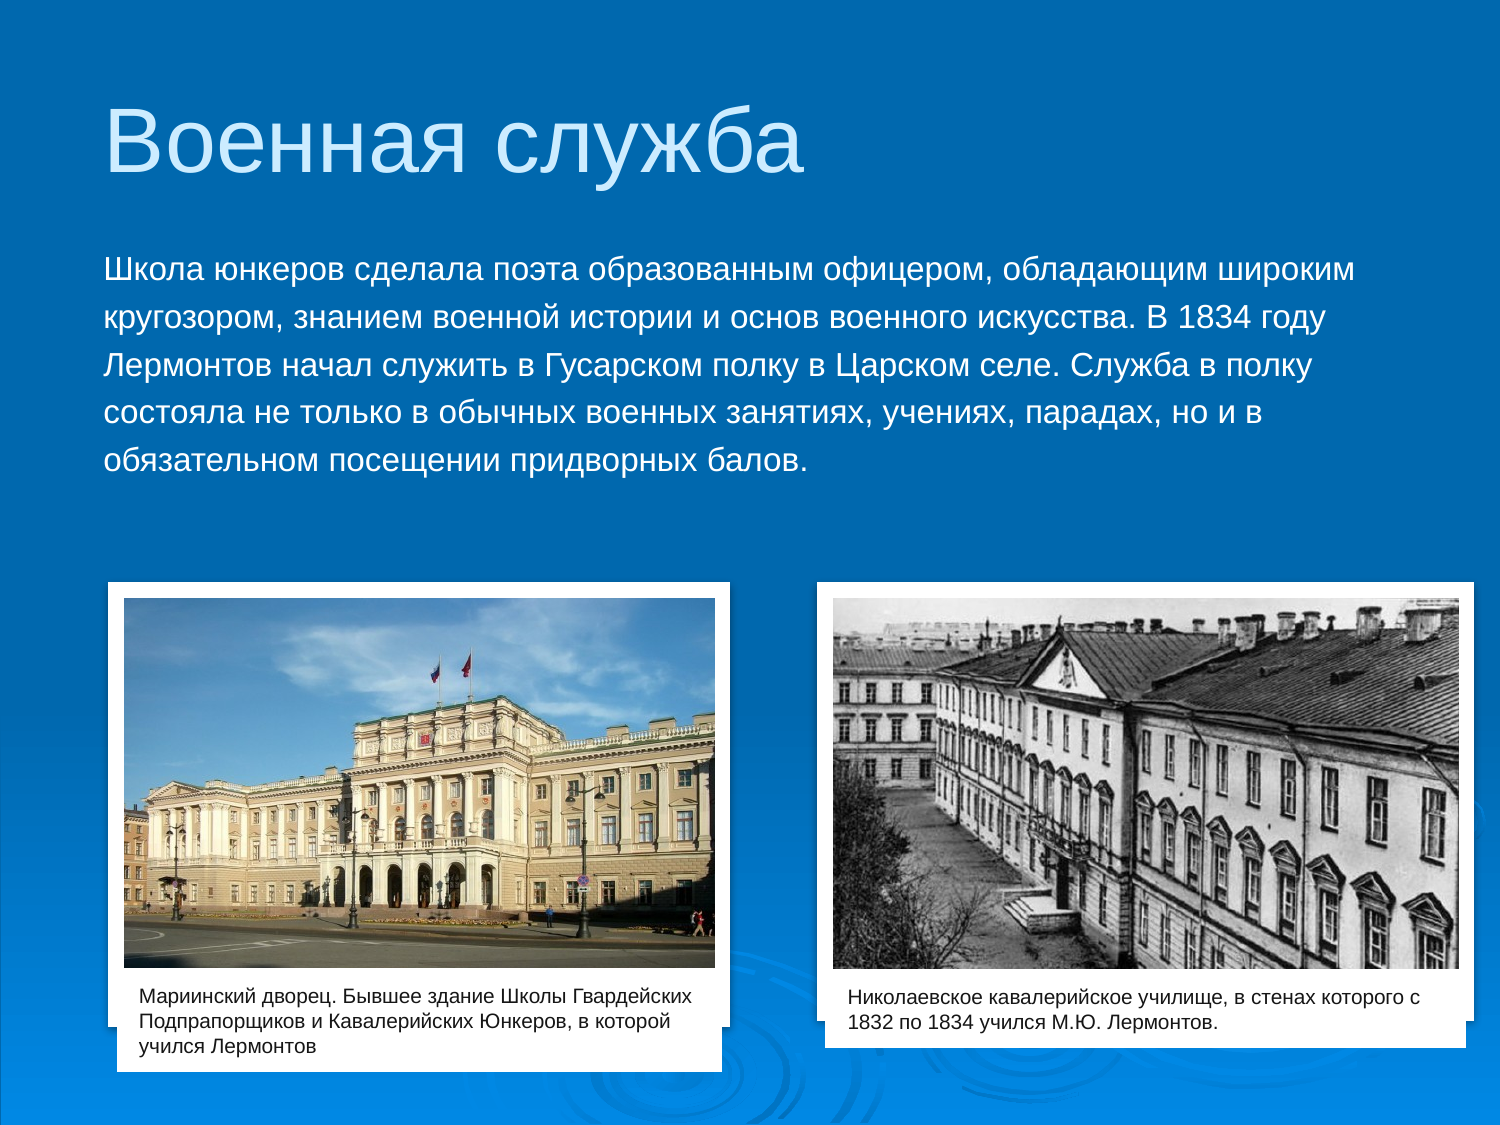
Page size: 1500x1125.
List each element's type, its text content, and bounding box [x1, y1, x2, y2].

picture [123, 597, 715, 1012]
text_box Мариинский дворец. Бывшее здание Школы Гвардейских Подпрапорщиков и Кавалерийских Юнкеров, в которой учился Лермонтов [123, 1019, 715, 1065]
title Военная служба [88, 42, 822, 230]
text_box Николаевское кавалерийское училище, в стенах которого с 1832 по 1834 учился М.Ю. Лермонтов. [832, 1012, 1459, 1041]
picture [832, 597, 1459, 1006]
text_box Школа юнкеров сделала поэта образованным офицером, обладающим широким кругозором, знанием военной истории и основ военного искусства. В 1834 году Лермонтов начал служить в Гусарском полку в Царском селе. Служба в полку состояла не только в обычных военных занятиях, учениях, парадах, но и в обязательном посещении придворных балов. [88, 231, 1459, 534]
